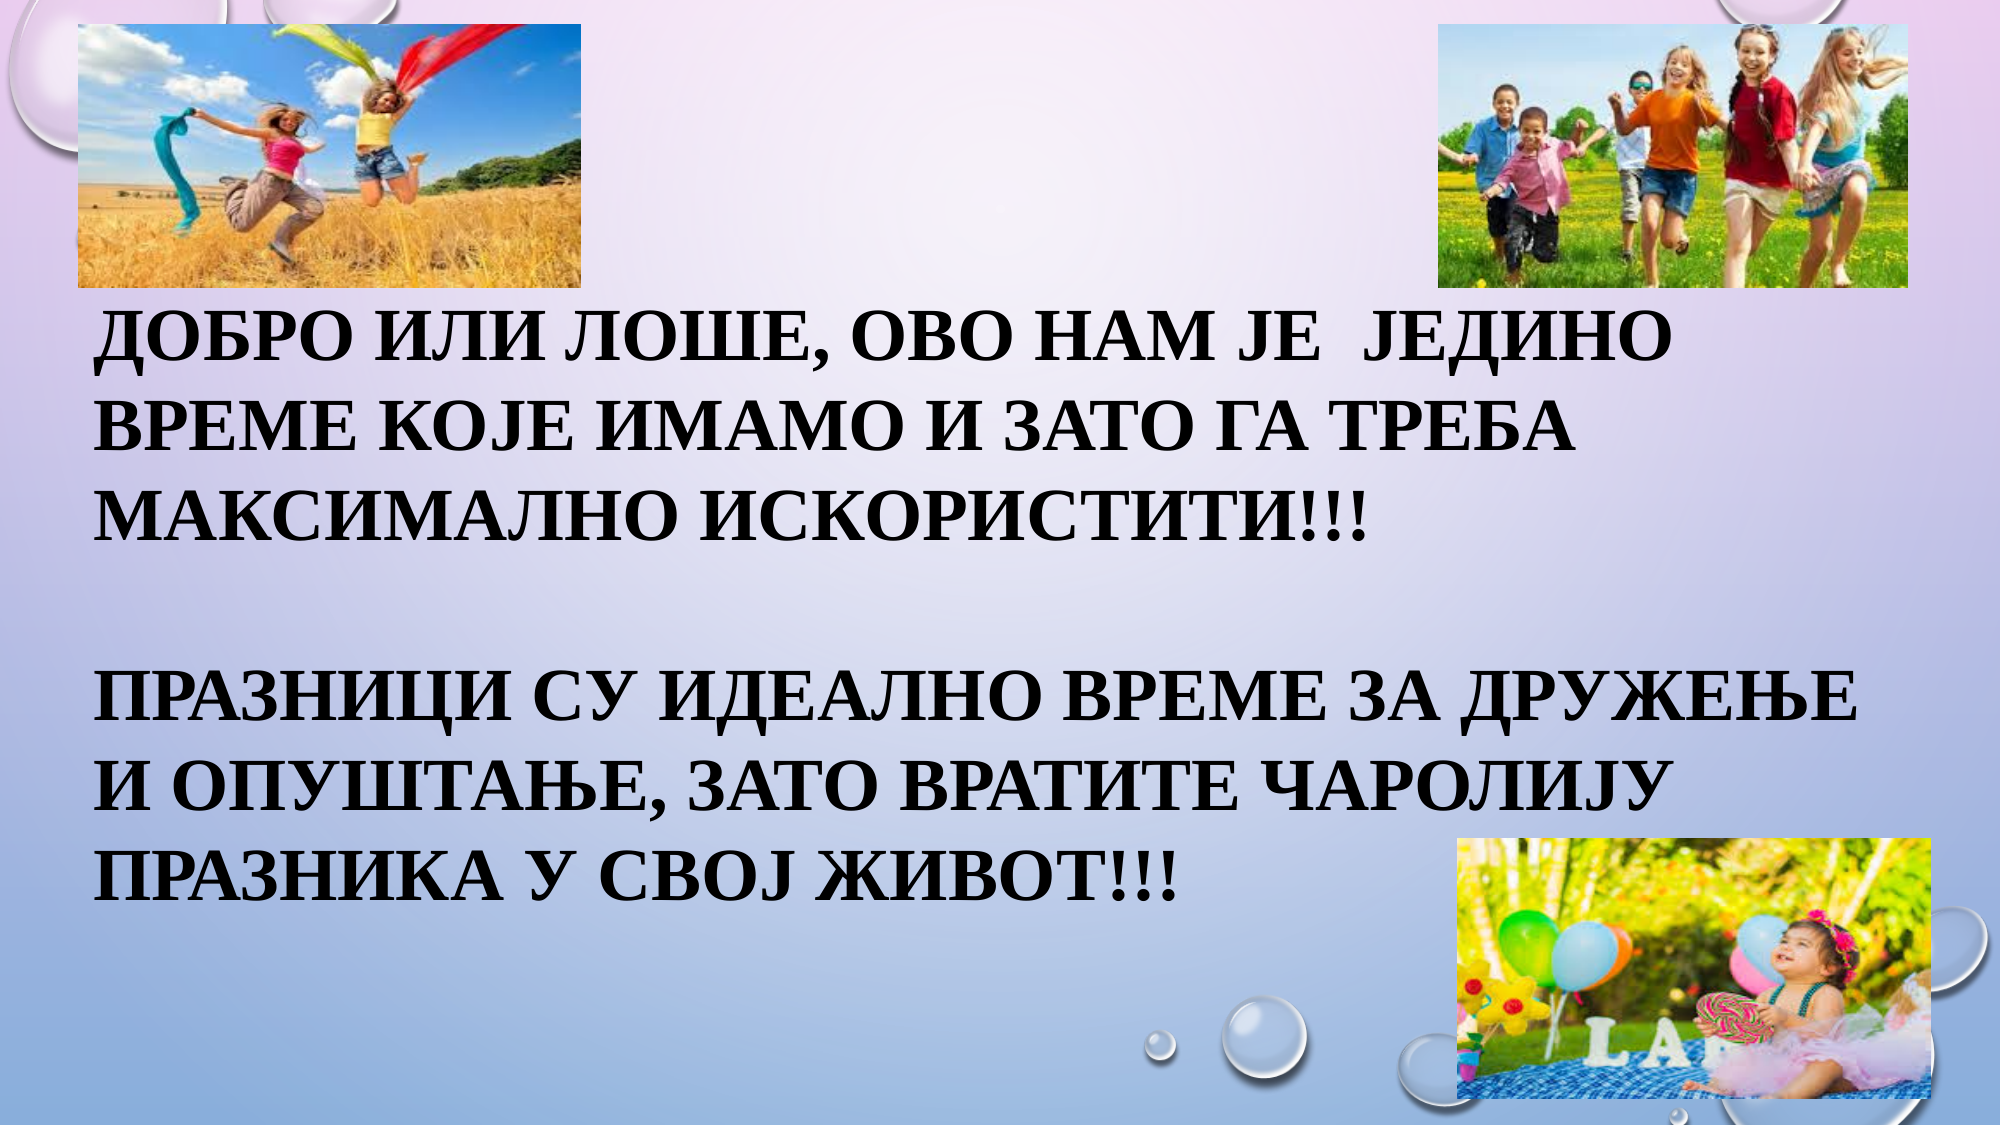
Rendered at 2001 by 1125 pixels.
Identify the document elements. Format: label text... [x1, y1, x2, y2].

picture [0, 0, 2000, 1125]
text_box ДОБРО ИЛИ ЛОШЕ, ОВО НАМ ЈЕ ЈЕДИНО ВРЕМЕ КОЈЕ ИМАМО И ЗАТО ГА ТРЕБА МАКСИМАЛНО ИСКОРИСТИТИ!!! ПРАЗНИЦИ СУ ИДЕАЛНО ВРЕМЕ ЗА ДРУЖЕЊЕ И ОПУШТАЊЕ, ЗАТО ВРАТИТЕ ЧАРОЛИЈУ ПРАЗНИКА У СВОЈ ЖИВОТ!!! [78, 278, 1908, 924]
